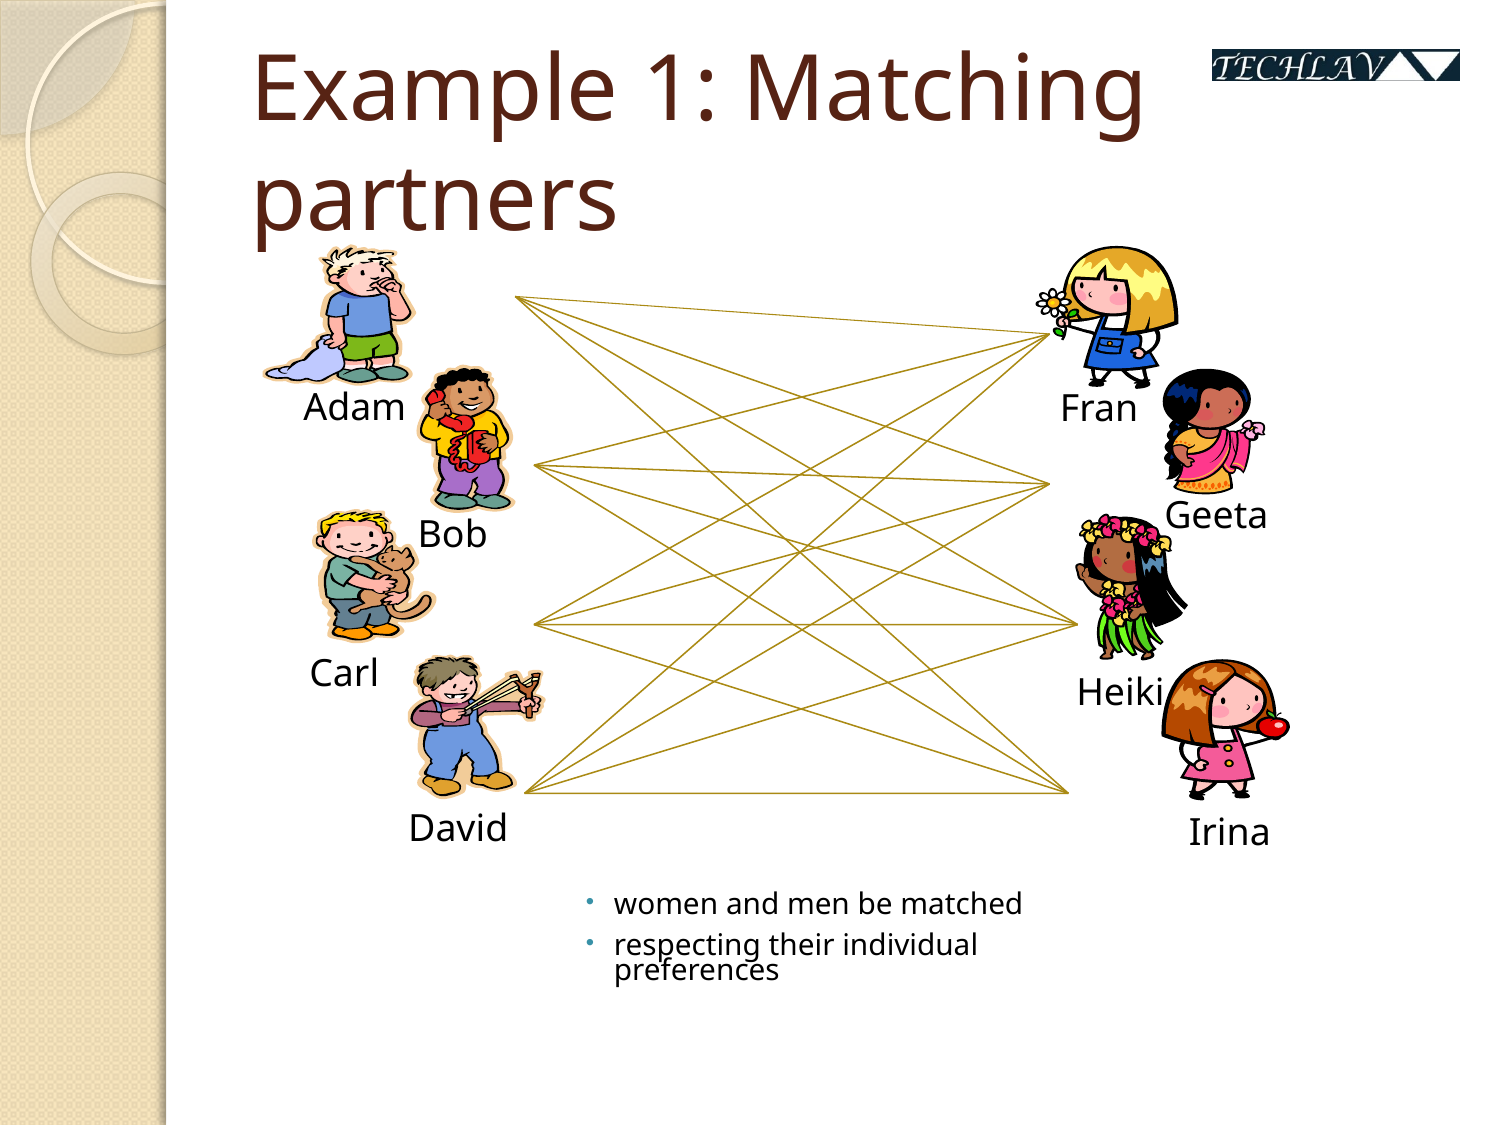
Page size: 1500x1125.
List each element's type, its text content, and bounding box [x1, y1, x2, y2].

list women and men be matched respecting their individual preferences [571, 887, 1107, 1125]
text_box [262, 231, 1343, 862]
title Example 1: Matching partners [235, 45, 1466, 233]
